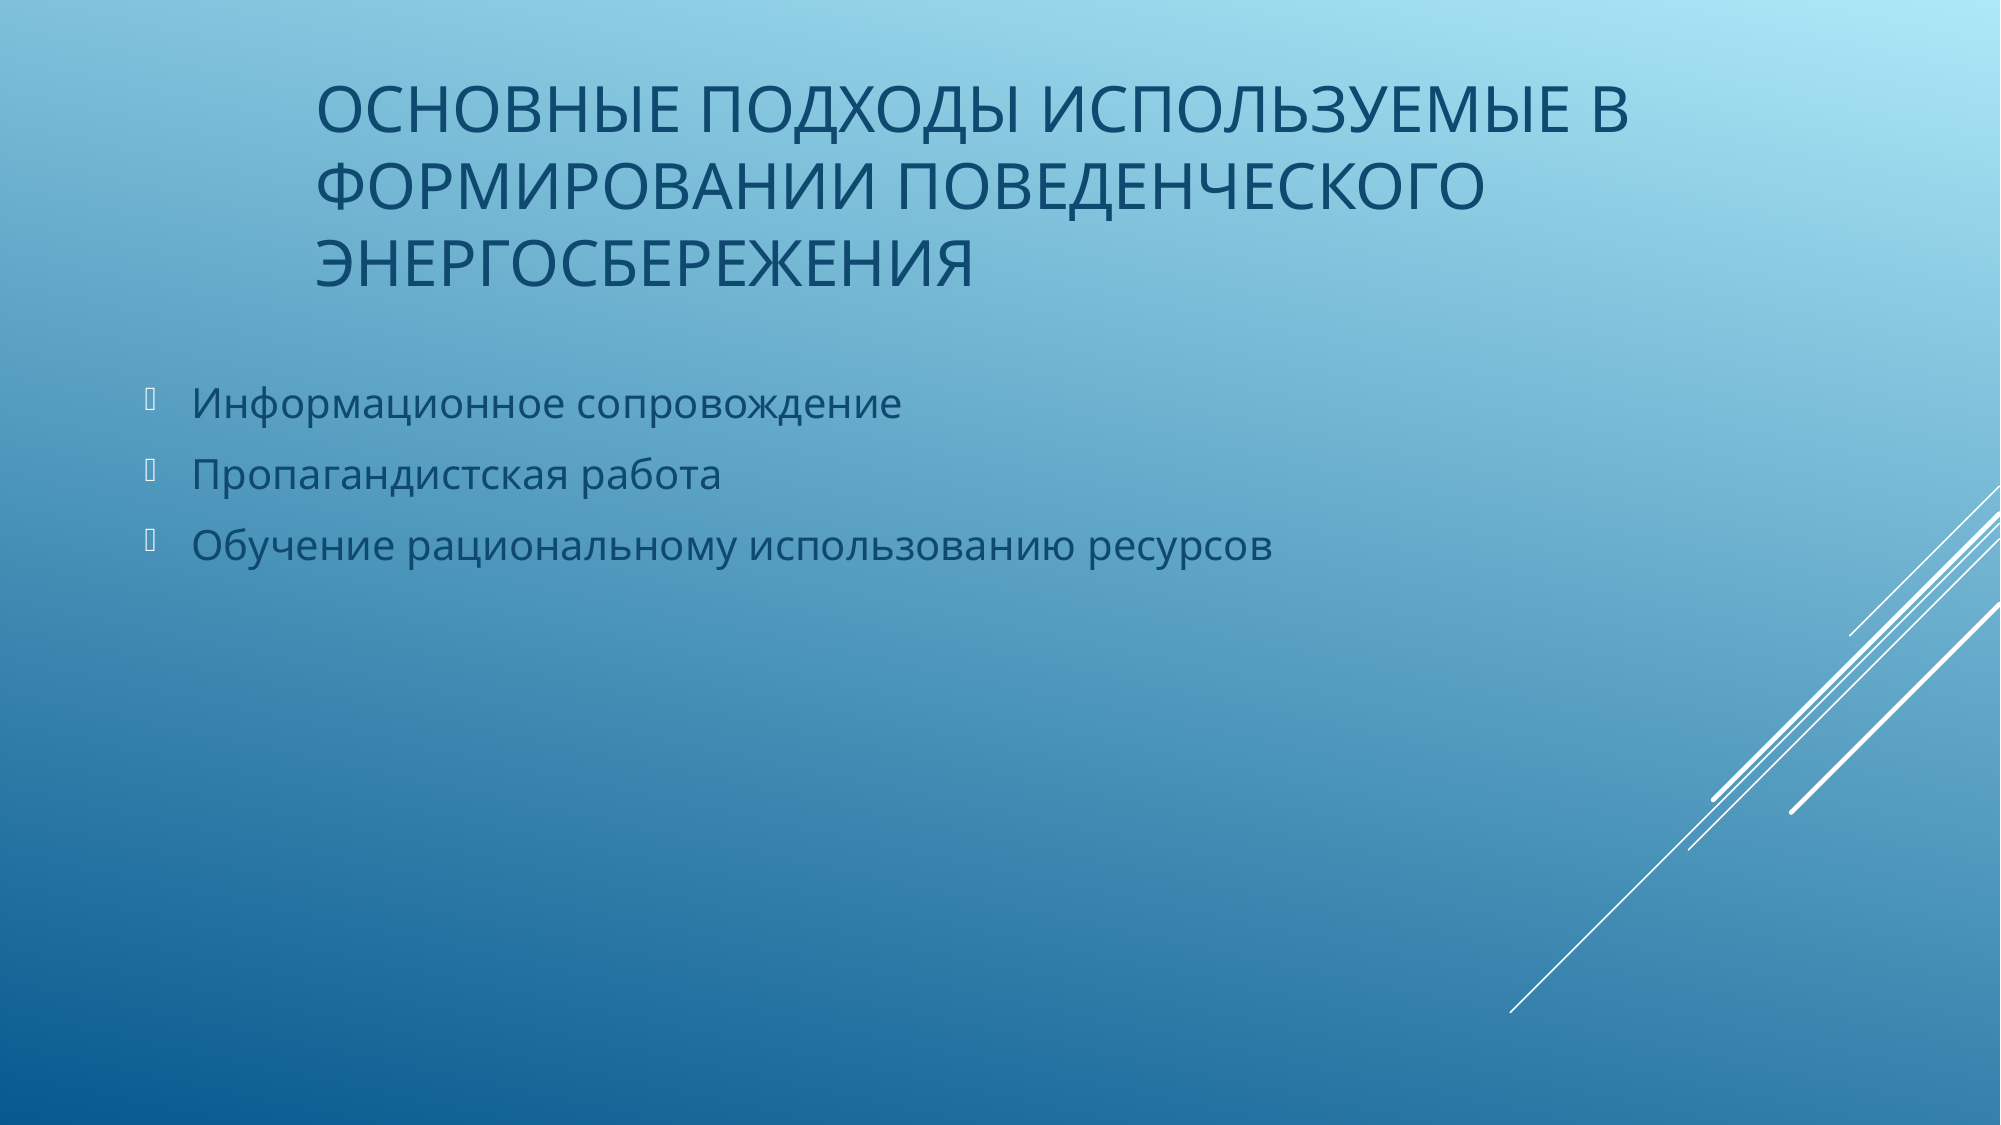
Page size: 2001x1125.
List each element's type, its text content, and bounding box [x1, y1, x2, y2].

list Информационное сопровождение Пропагандистская работа Обучение рациональному использованию ресурсов [129, 310, 1407, 636]
title Основные подходы используемые в формировании поведенческого энергосбережения [300, 60, 1700, 308]
